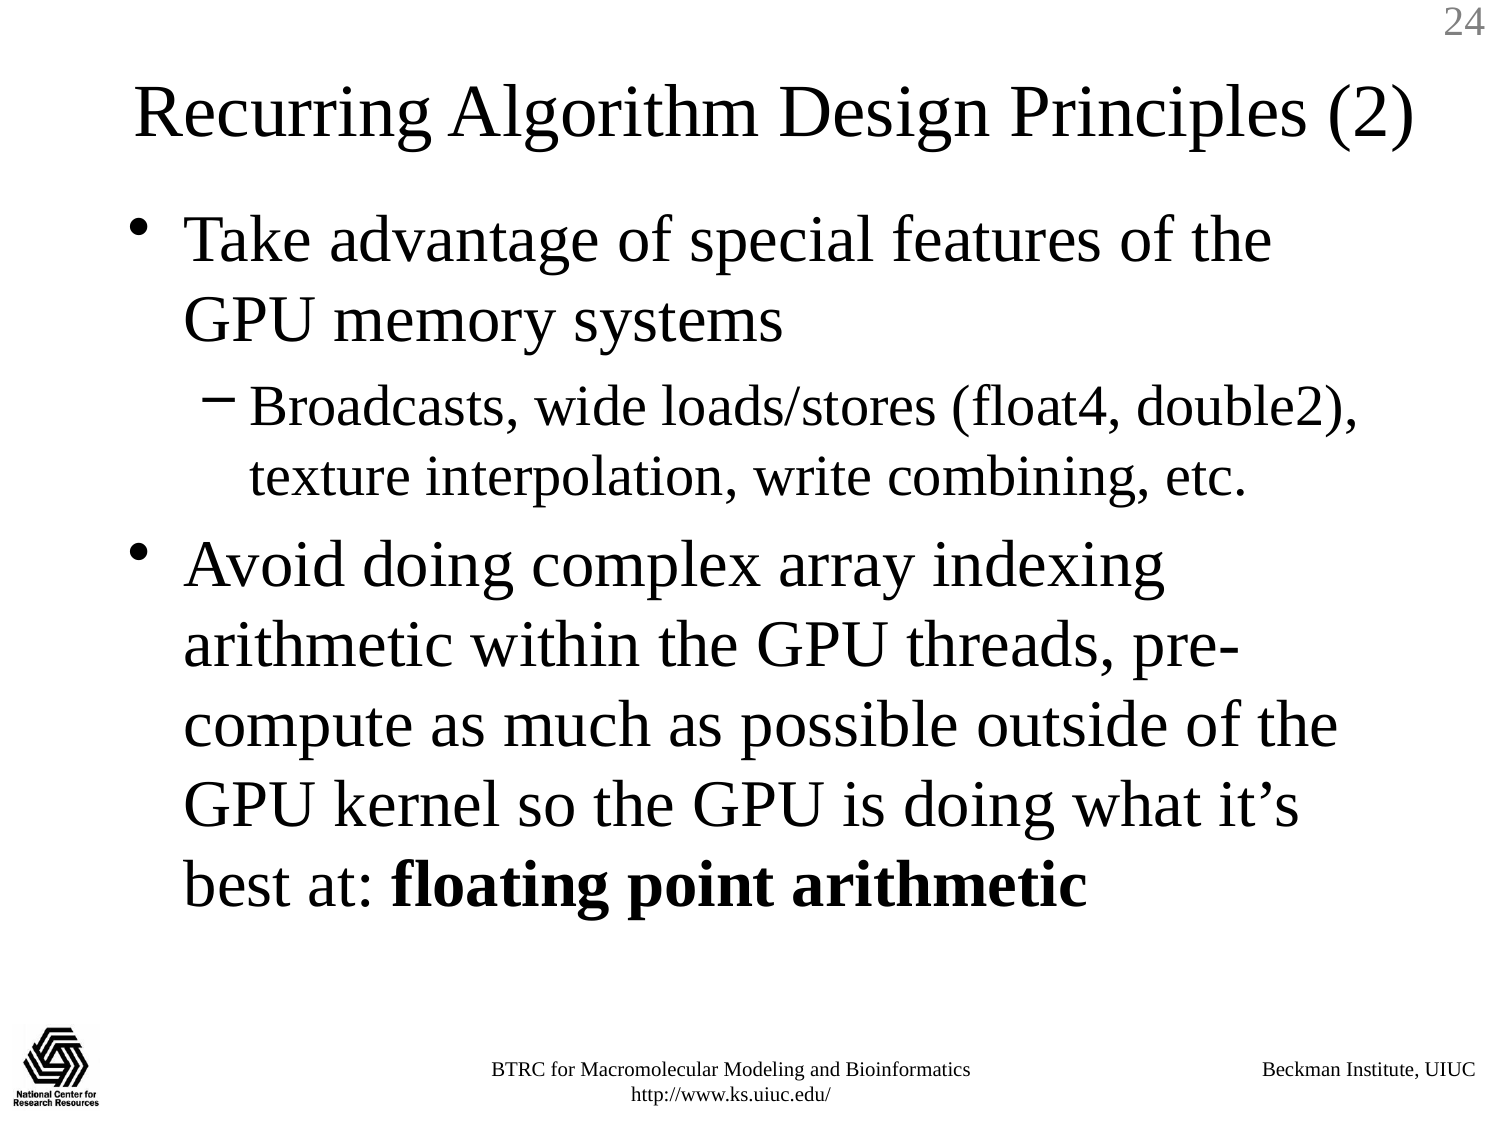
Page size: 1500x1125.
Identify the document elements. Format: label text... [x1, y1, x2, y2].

title Recurring Algorithm Design Principles (2) [112, 50, 1438, 163]
picture [12, 1024, 100, 1111]
list Take advantage of special features of the GPU memory systems Broadcasts, wide loads/stores (float4, double2), texture interpolation, write combining, etc. Avoid doing complex array indexing arithmetic within the GPU threads, pre-compute as much as possible outside of the GPU kernel so the GPU is doing what it’s best at: floating point arithmetic [112, 187, 1388, 1038]
